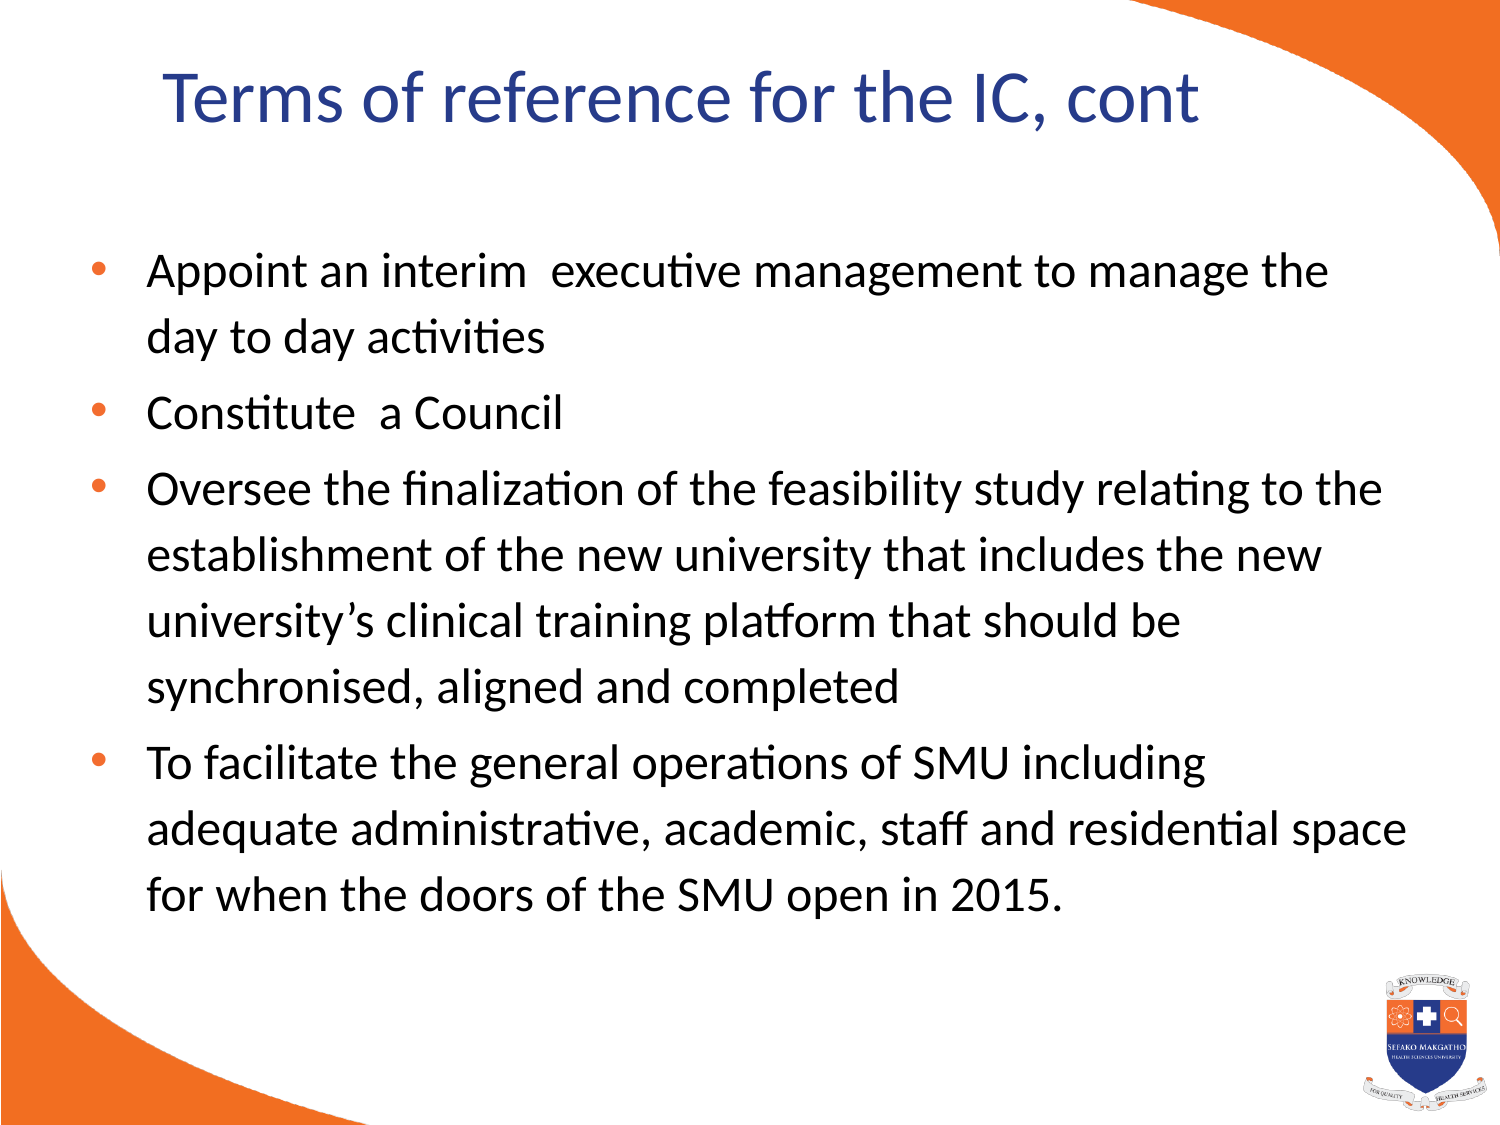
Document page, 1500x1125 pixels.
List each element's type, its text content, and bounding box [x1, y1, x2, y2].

picture [1127, 0, 1500, 270]
title Terms of reference for the IC, cont [75, 45, 1289, 141]
list Appoint an interim executive management to manage the day to day activities Constitute a Council Oversee the finalization of the feasibility study relating to the establishment of the new university that includes the new university’s clinical training platform that should be synchronised, aligned and completed To facilitate the general operations of SMU including adequate administrative, academic, staff and residential space for when the doors of the SMU open in 2015. [75, 224, 1425, 1005]
picture [2, 856, 373, 1125]
picture [1362, 973, 1487, 1112]
